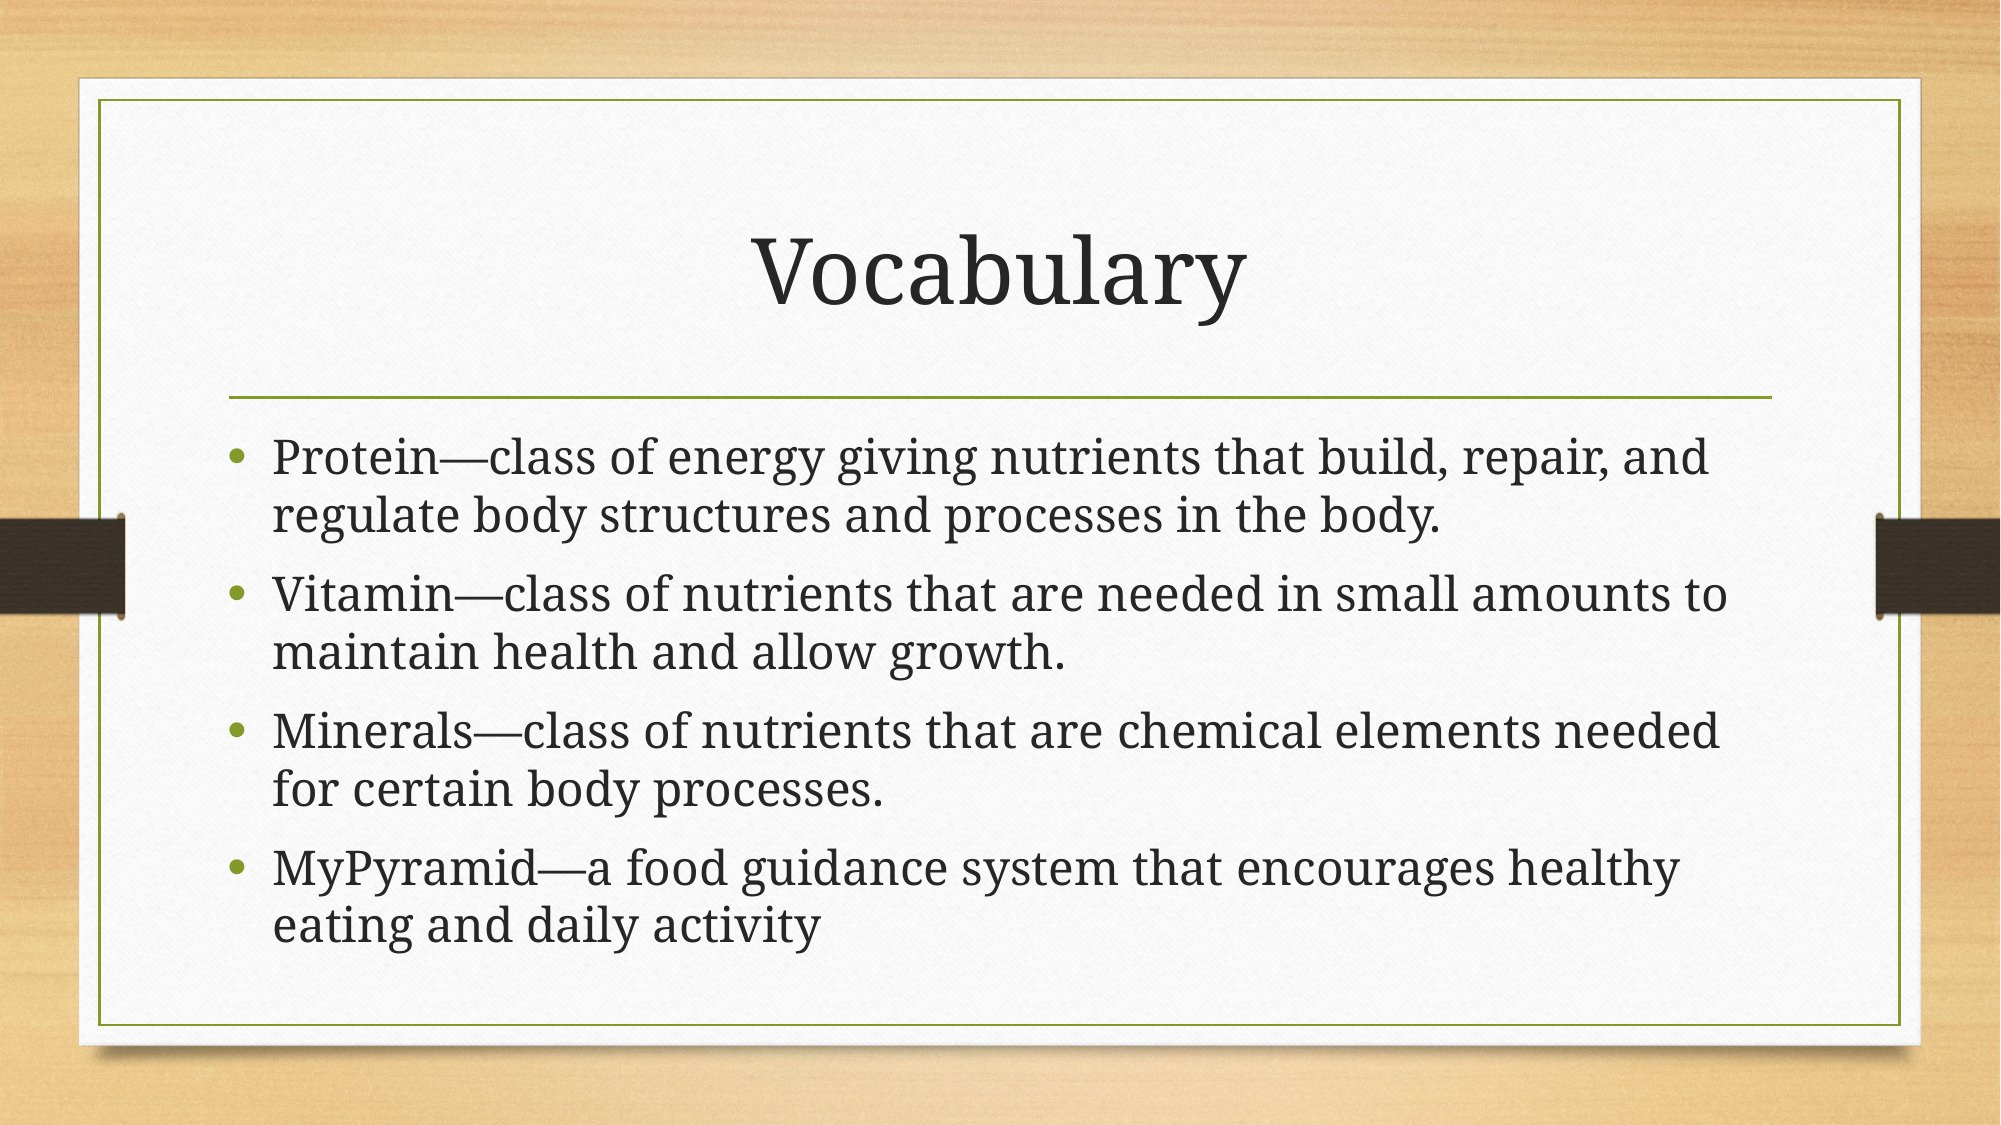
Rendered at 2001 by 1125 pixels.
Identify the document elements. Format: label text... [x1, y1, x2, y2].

title Vocabulary [212, 161, 1788, 375]
list Protein—class of energy giving nutrients that build, repair, and regulate body structures and processes in the body. Vitamin—class of nutrients that are needed in small amounts to maintain health and allow growth. Minerals—class of nutrients that are chemical elements needed for certain body processes. MyPyramid—a food guidance system that encourages healthy eating and daily activity [212, 419, 1788, 964]
picture [0, 0, 2001, 1125]
